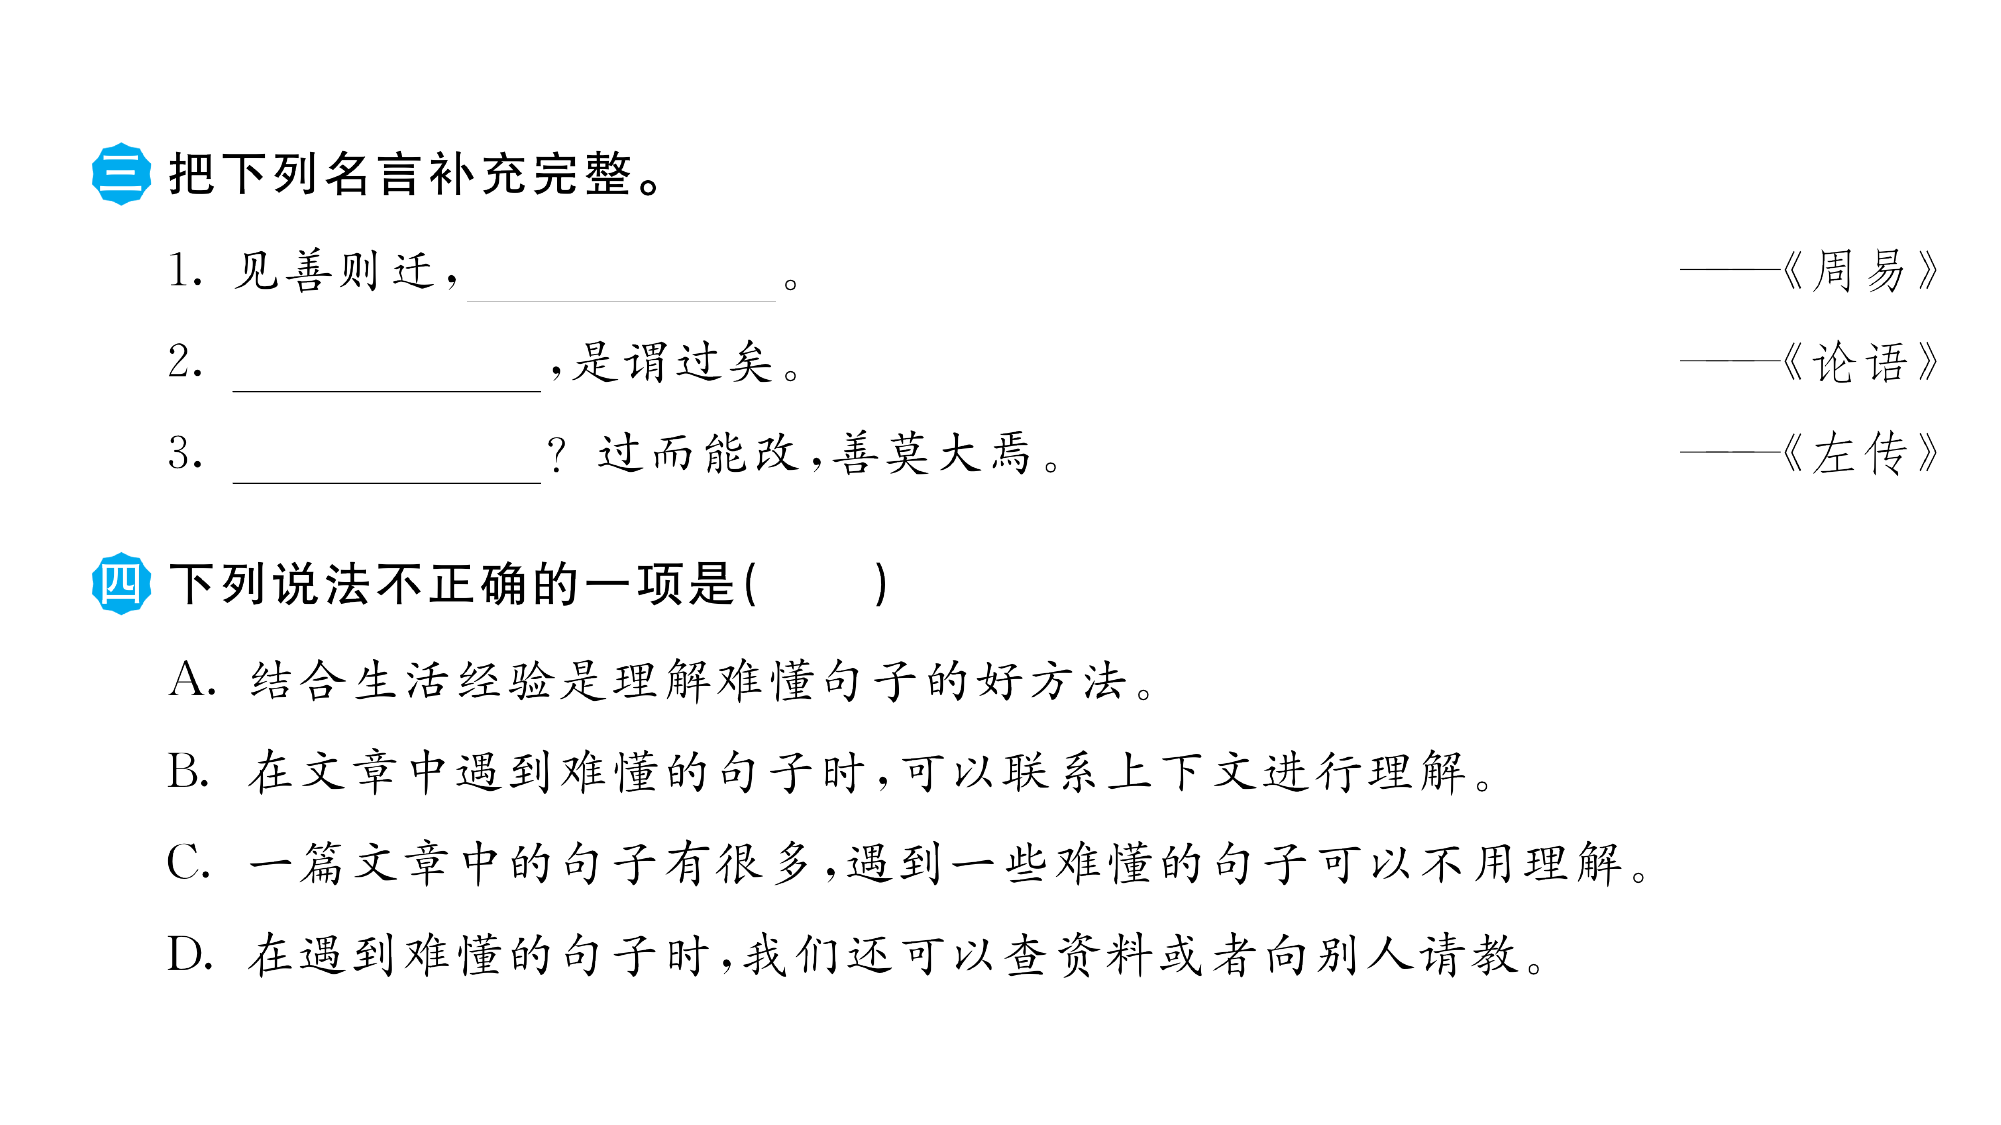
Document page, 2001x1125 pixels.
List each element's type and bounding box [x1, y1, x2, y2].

picture [88, 541, 1979, 1007]
picture [88, 118, 1979, 507]
